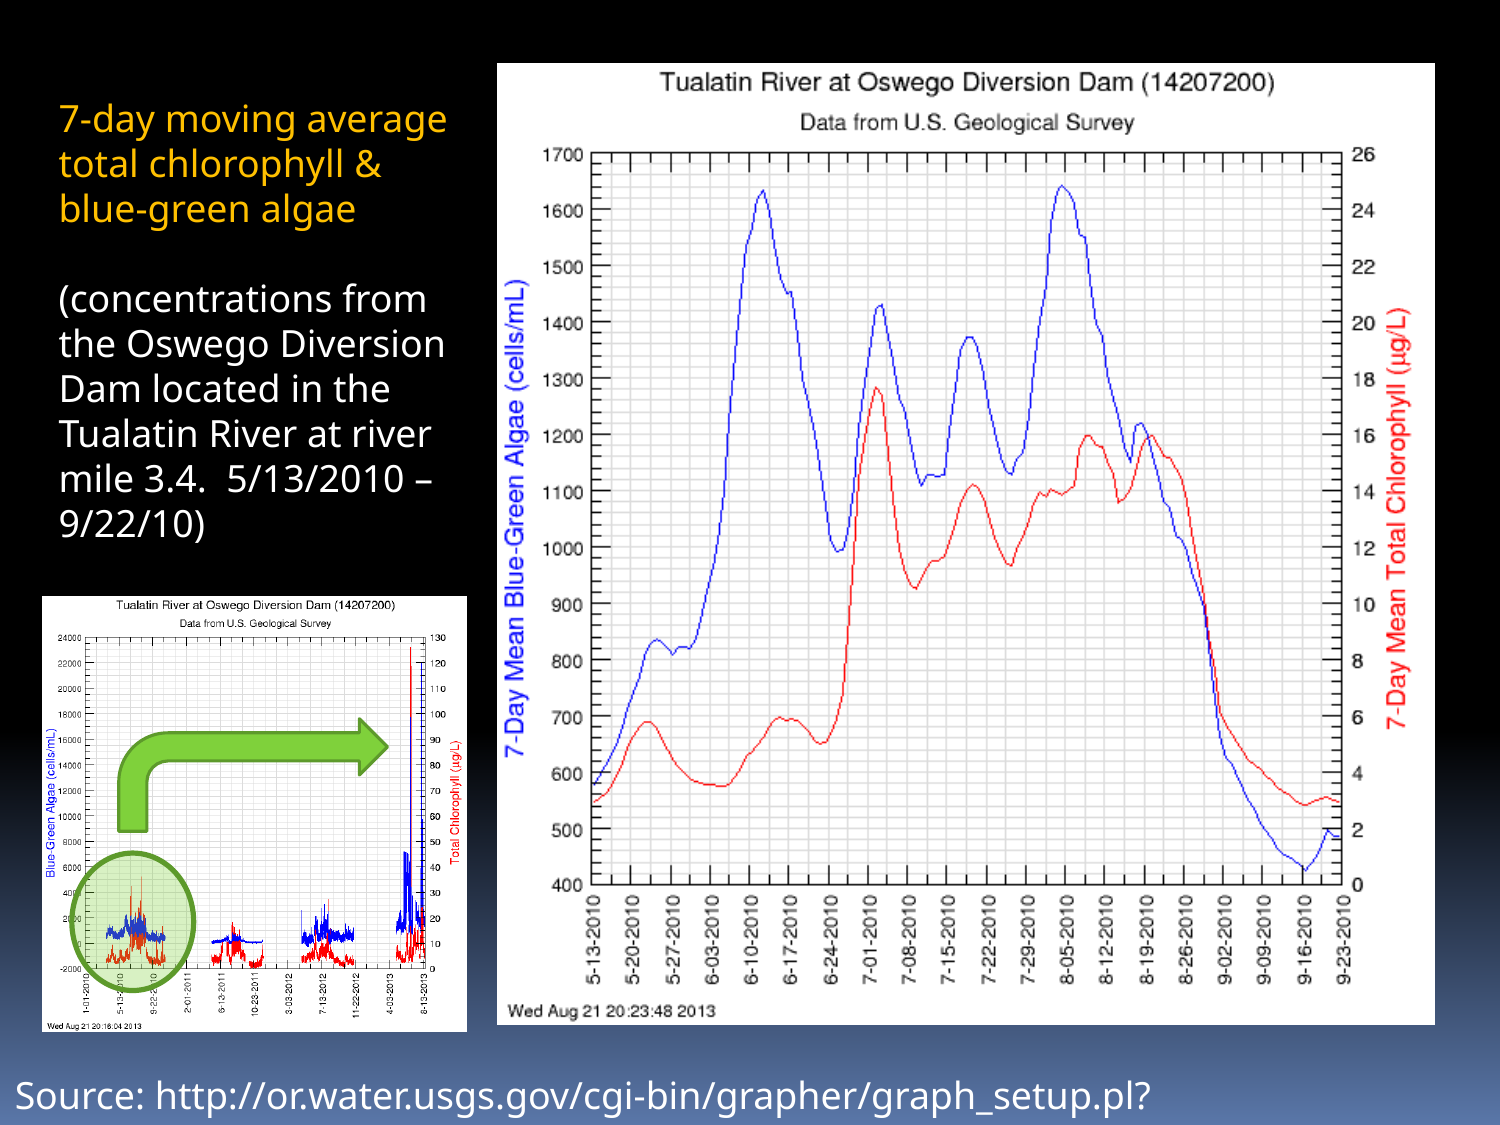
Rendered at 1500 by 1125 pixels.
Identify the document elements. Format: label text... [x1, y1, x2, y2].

text_box Source: http://or.water.usgs.gov/cgi-bin/grapher/graph_setup.pl?basin_id=tualatin [0, 1064, 1394, 1125]
picture [42, 596, 468, 1032]
text_box 7-day moving average total chlorophyll & blue-green algae (concentrations from the Oswego Diversion Dam located in the Tualatin River at river mile 3.4. 5/13/2010 – 9/22/10) [43, 87, 466, 553]
picture [496, 63, 1436, 1026]
